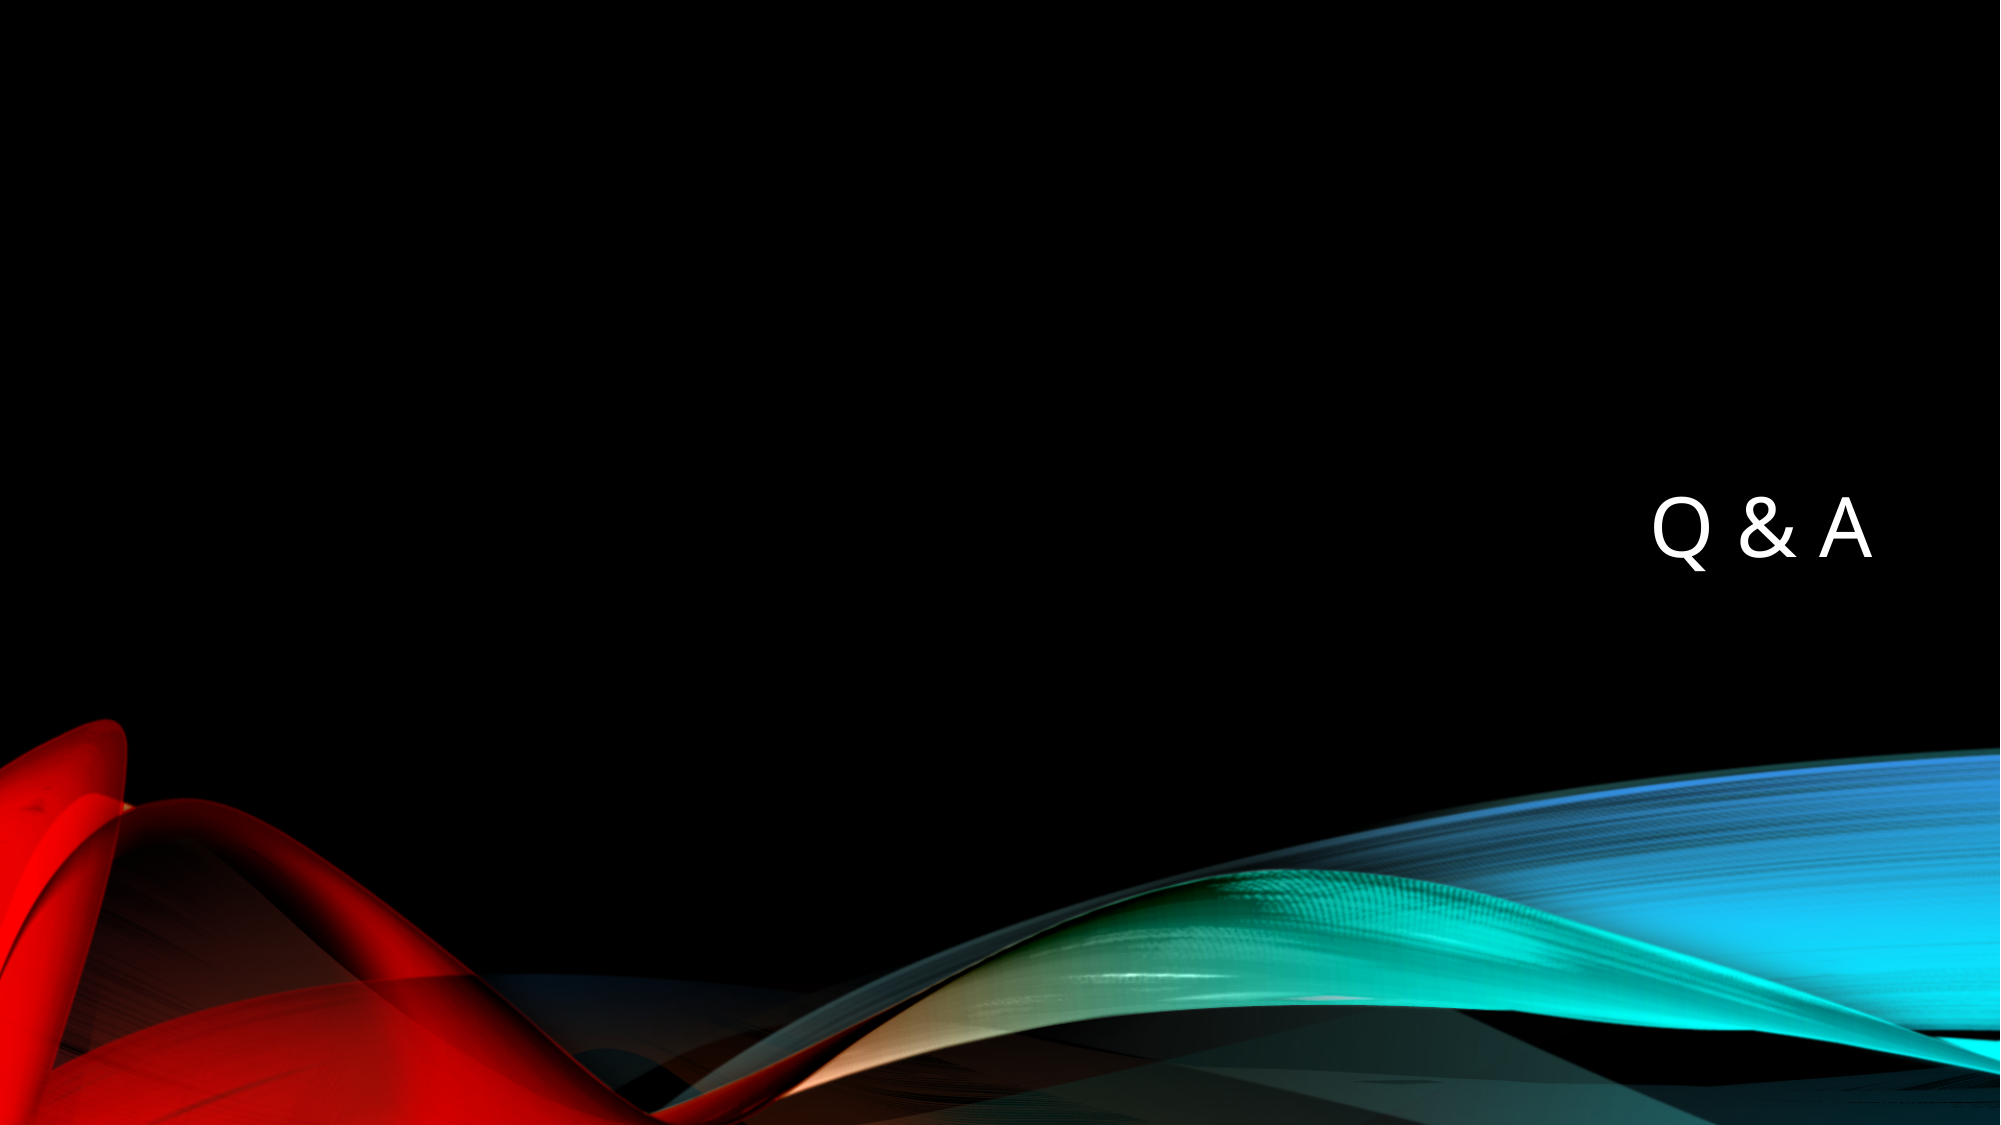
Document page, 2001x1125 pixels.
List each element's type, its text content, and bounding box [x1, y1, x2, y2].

title Q & A [112, 123, 1888, 584]
picture [0, 717, 2000, 1125]
